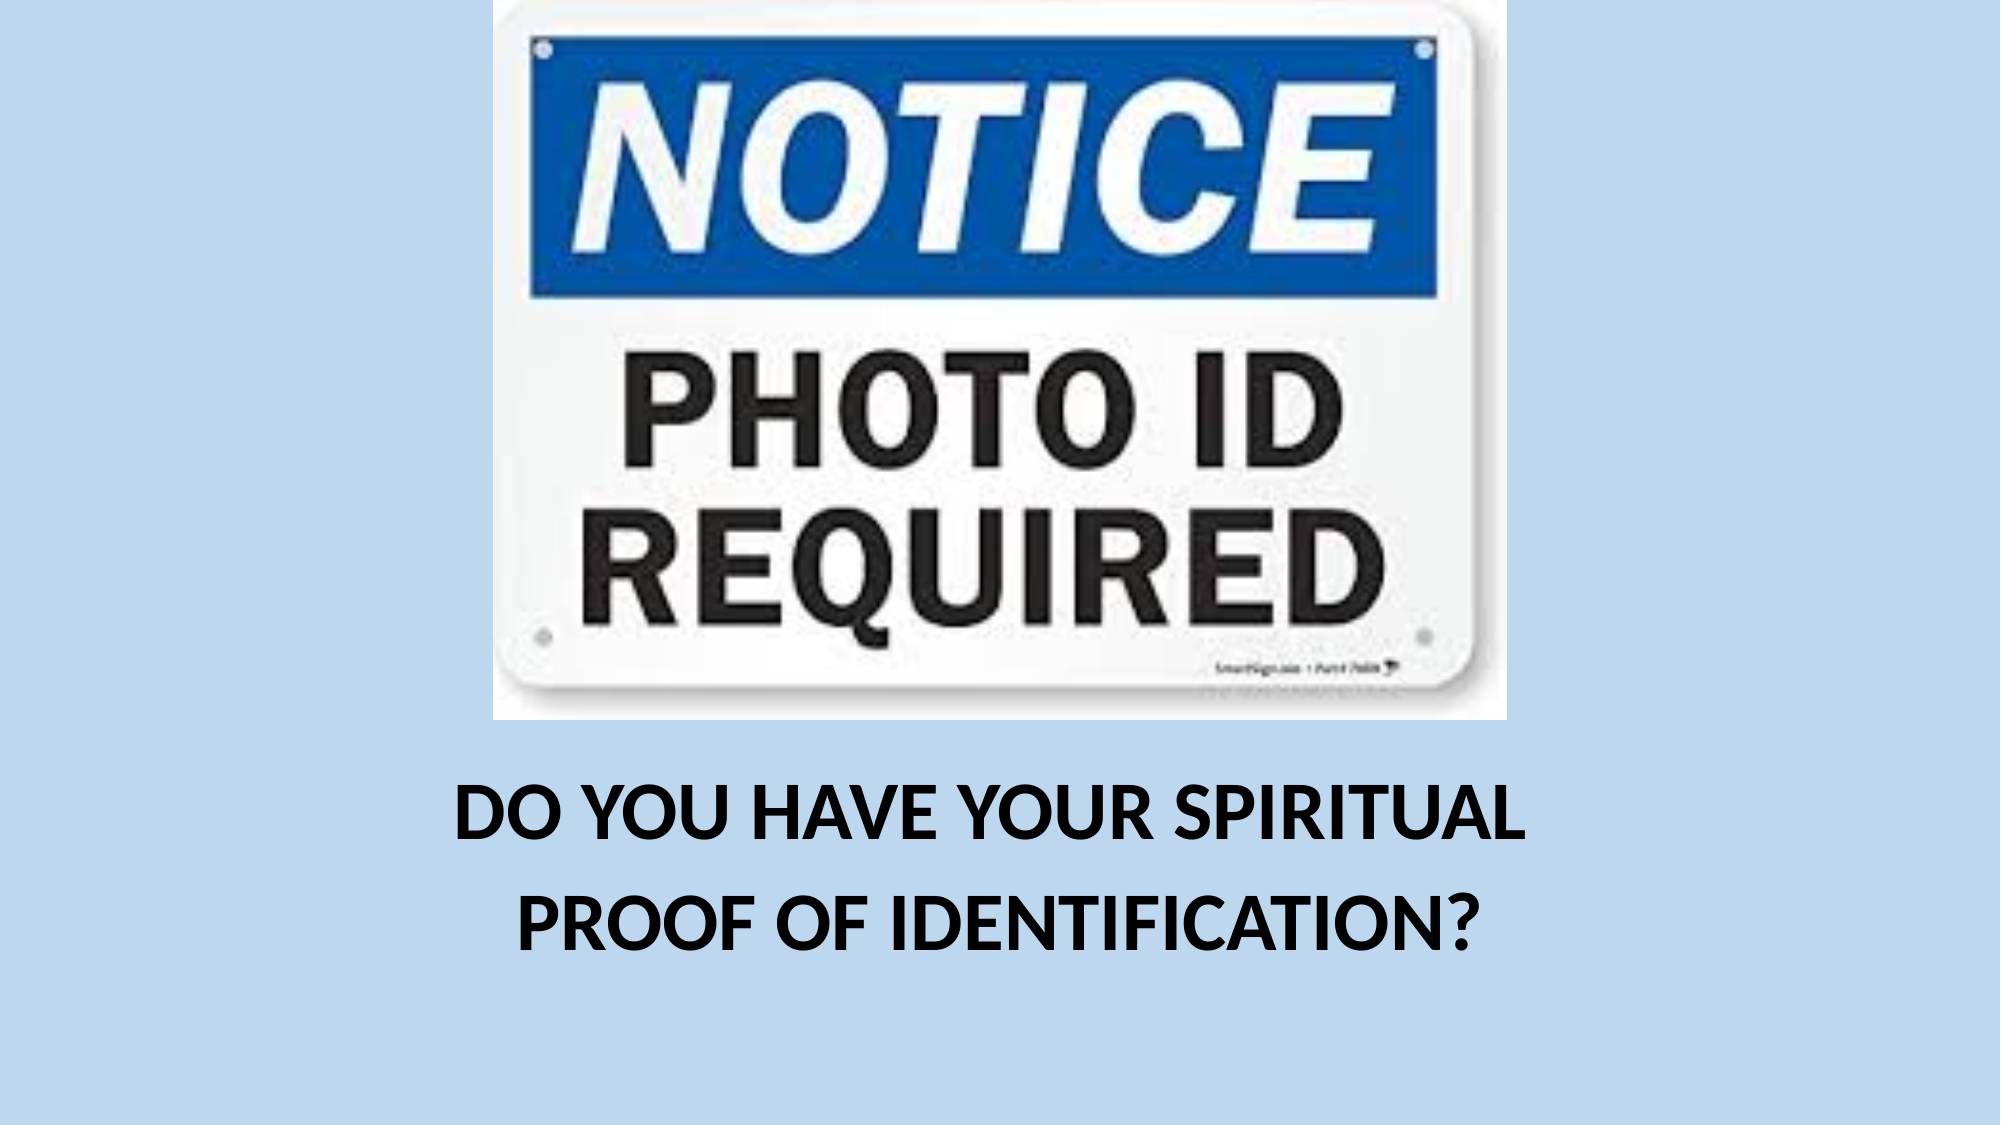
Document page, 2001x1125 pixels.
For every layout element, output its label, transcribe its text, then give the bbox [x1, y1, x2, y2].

subtitle DO YOU HAVE YOUR SPIRITUAL PROOF OF IDENTIFICATION? [249, 759, 1750, 979]
picture [493, 0, 1507, 720]
